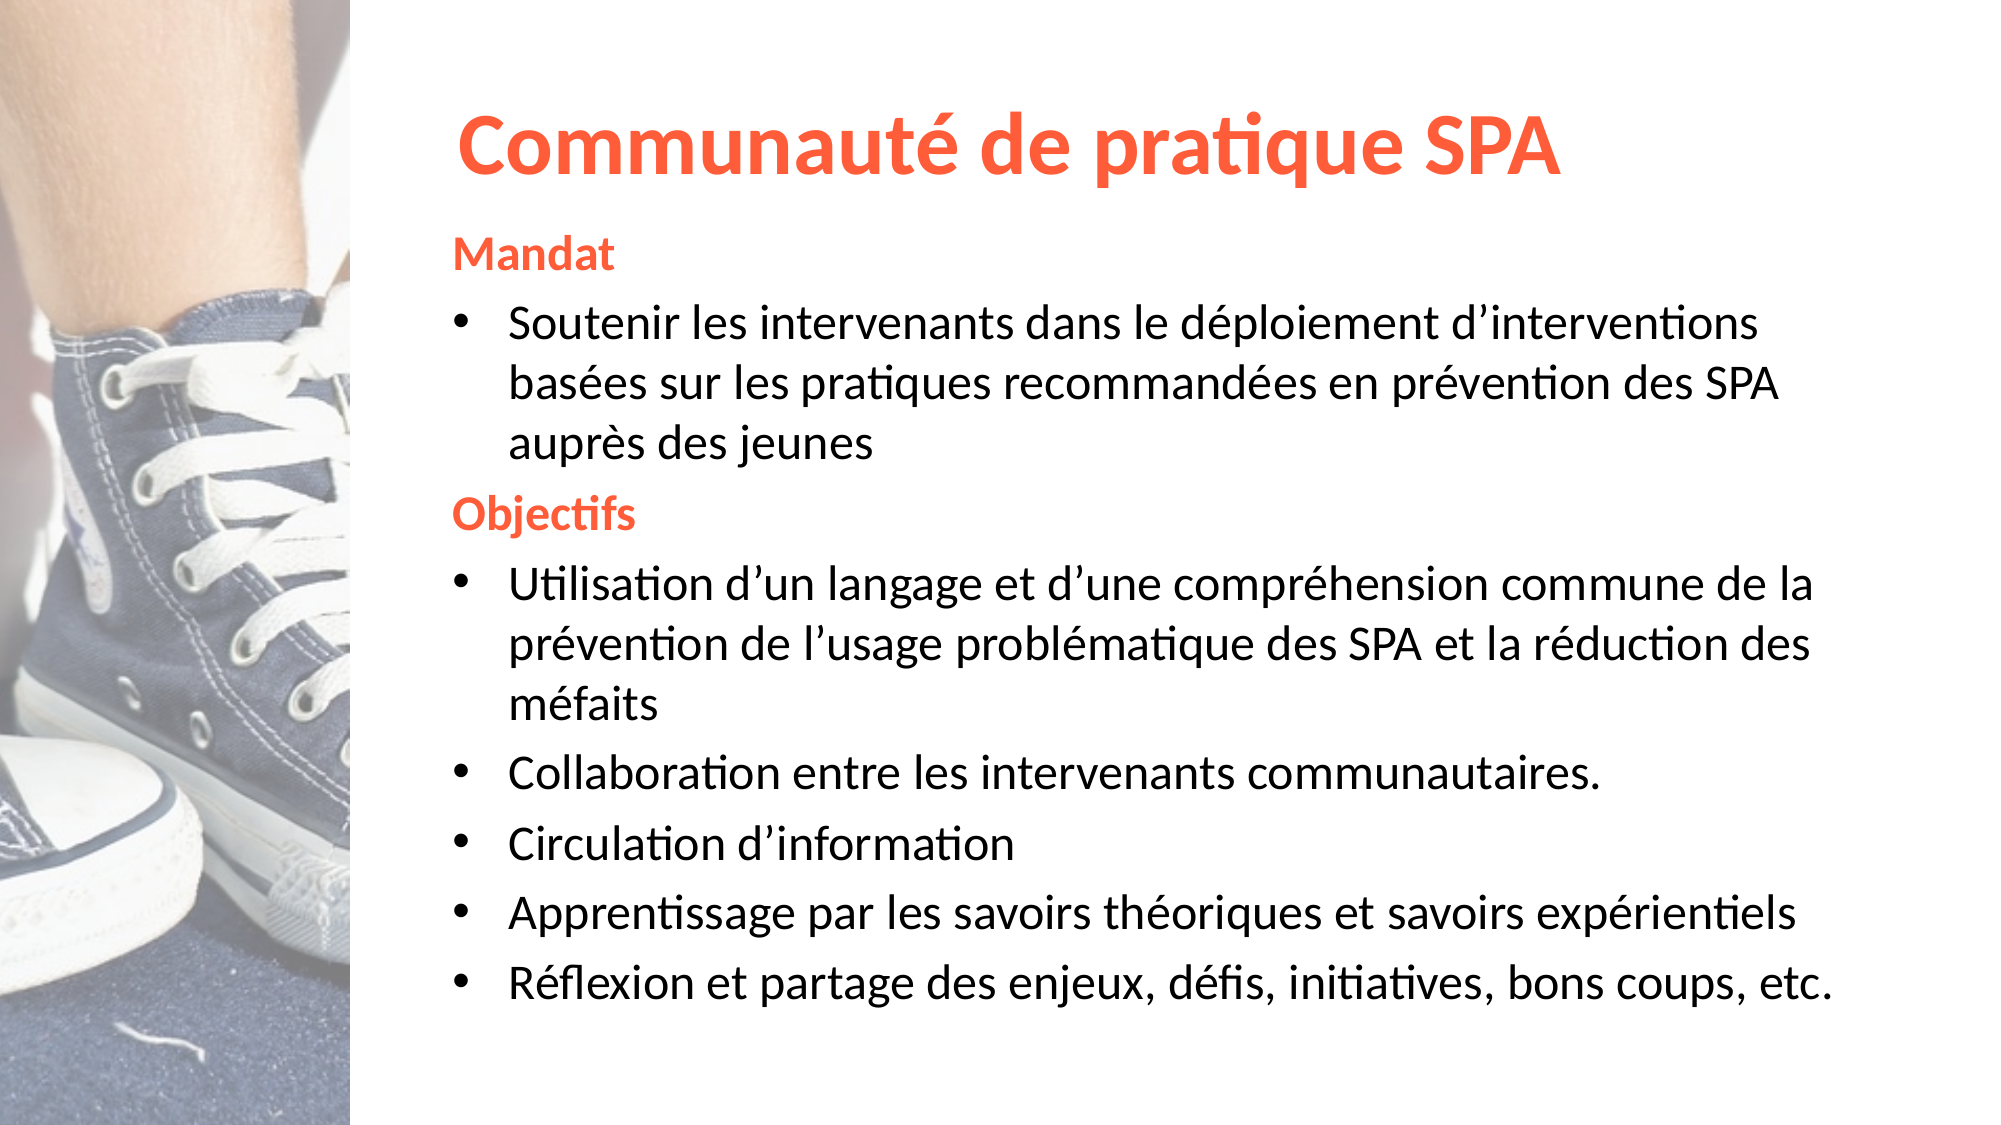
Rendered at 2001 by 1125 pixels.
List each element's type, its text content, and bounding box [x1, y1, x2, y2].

title Communauté de pratique SPA [443, 29, 1637, 249]
picture [0, 0, 350, 1125]
text_box Mandat Soutenir les intervenants dans le déploiement d’interventions basées sur les pratiques recommandées en prévention des SPA auprès des jeunes Objectifs Utilisation d’un langage et d’une compréhension commune de la prévention de l’usage problématique des SPA et la réduction des méfaits Collaboration entre les intervenants communautaires. Circulation d’information Apprentissage par les savoirs théoriques et savoirs expérientiels Réflexion et partage des enjeux, défis, initiatives, bons coups, etc. [432, 210, 1921, 690]
